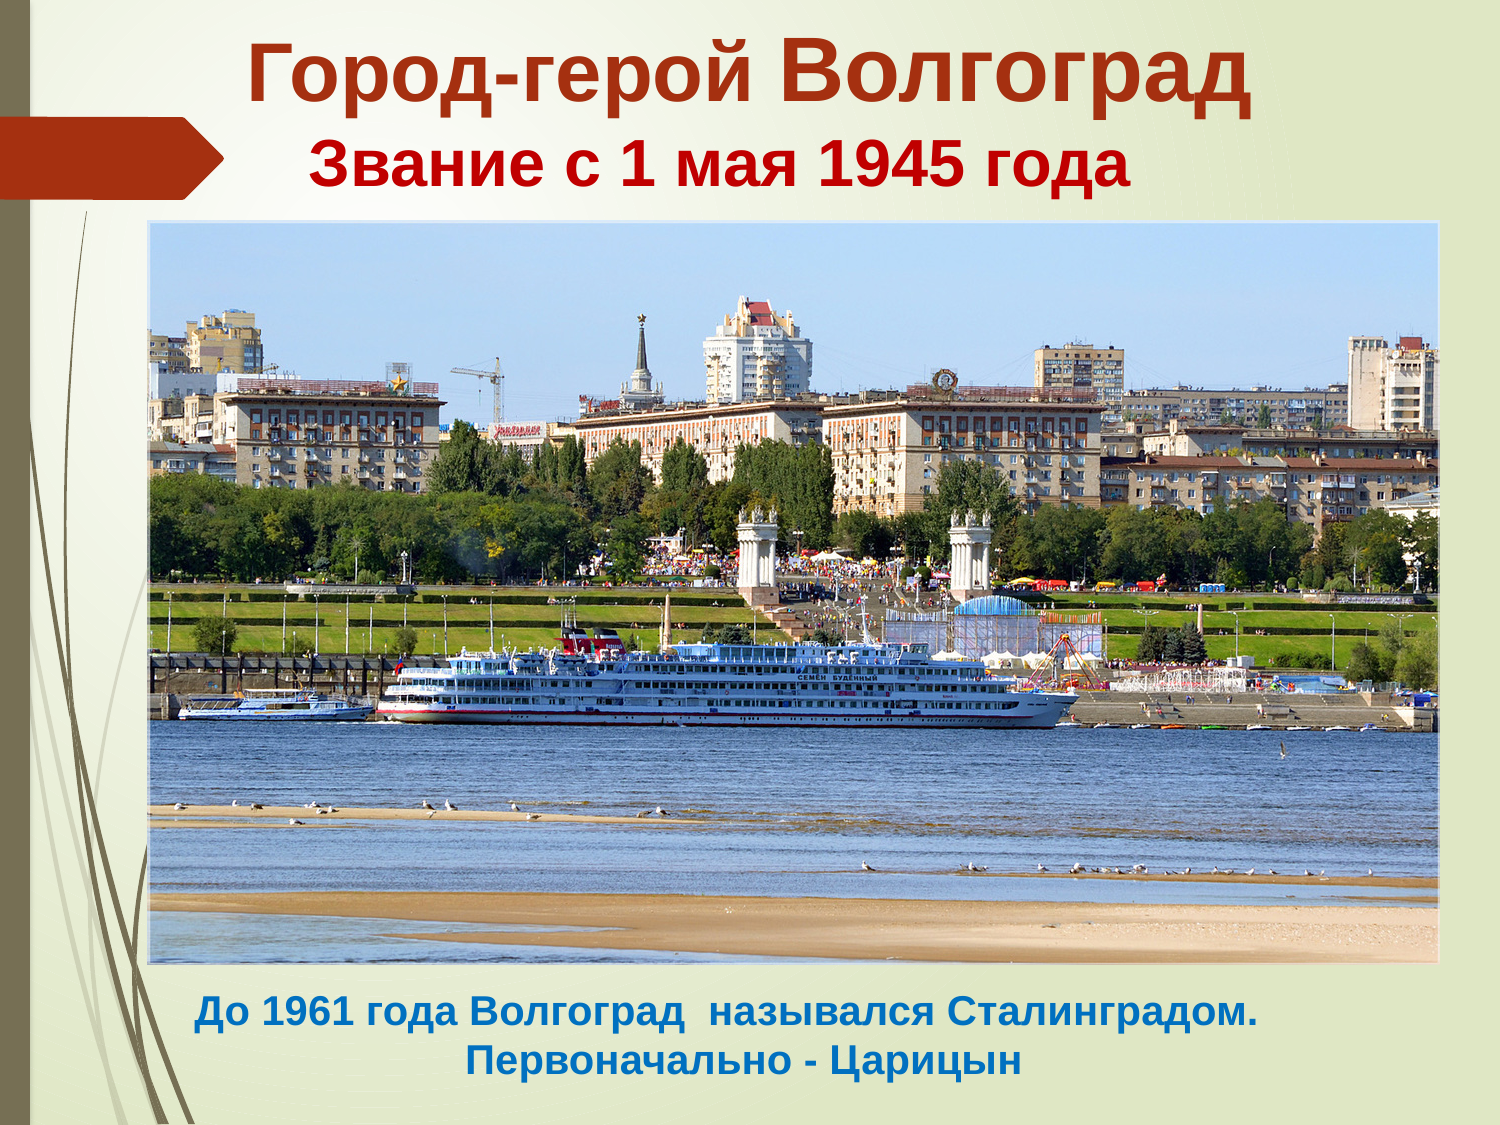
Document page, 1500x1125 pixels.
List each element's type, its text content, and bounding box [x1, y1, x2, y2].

title Город-герой Волгоград Звание с 1 мая 1945 года [112, 2, 1365, 220]
text_box До 1961 года Волгоград назывался Сталинградом. Первоначально - Царицын [88, 975, 1388, 1125]
picture [147, 220, 1440, 965]
